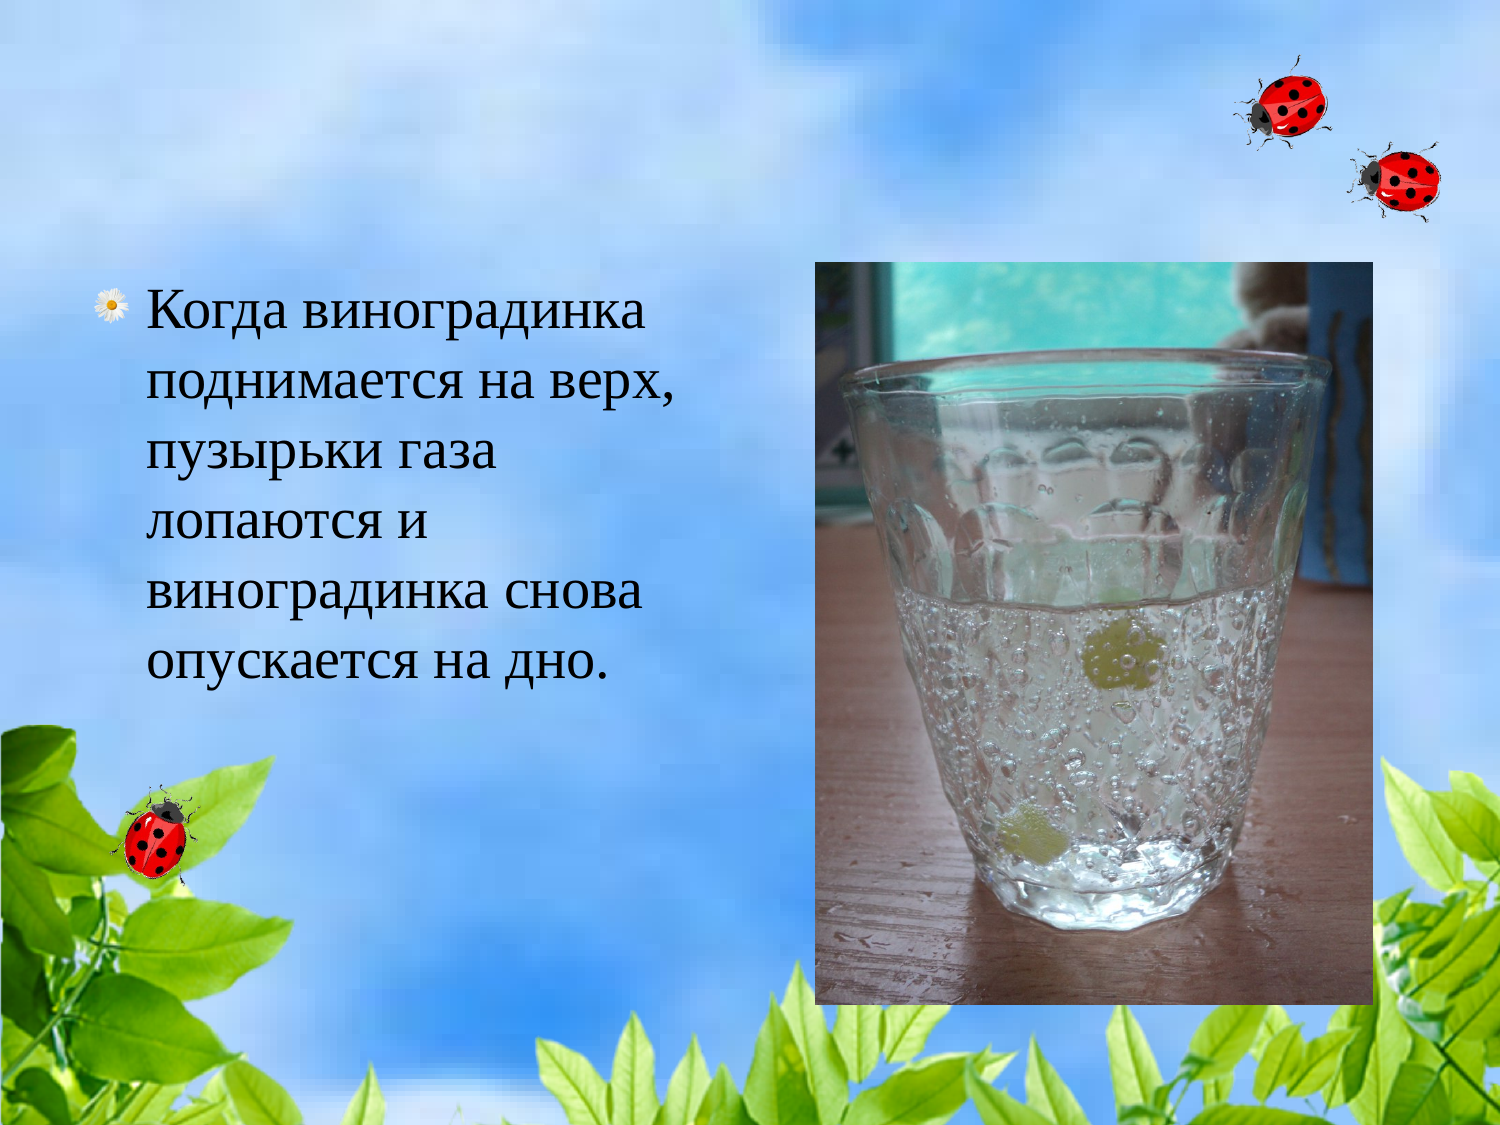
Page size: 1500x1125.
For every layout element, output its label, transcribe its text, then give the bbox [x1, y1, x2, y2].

list Когда виноградинка поднимается на верх, пузырьки газа лопаются и виноградинка снова опускается на дно. [75, 262, 738, 1005]
picture [0, 0, 1500, 1125]
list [815, 262, 1373, 1006]
